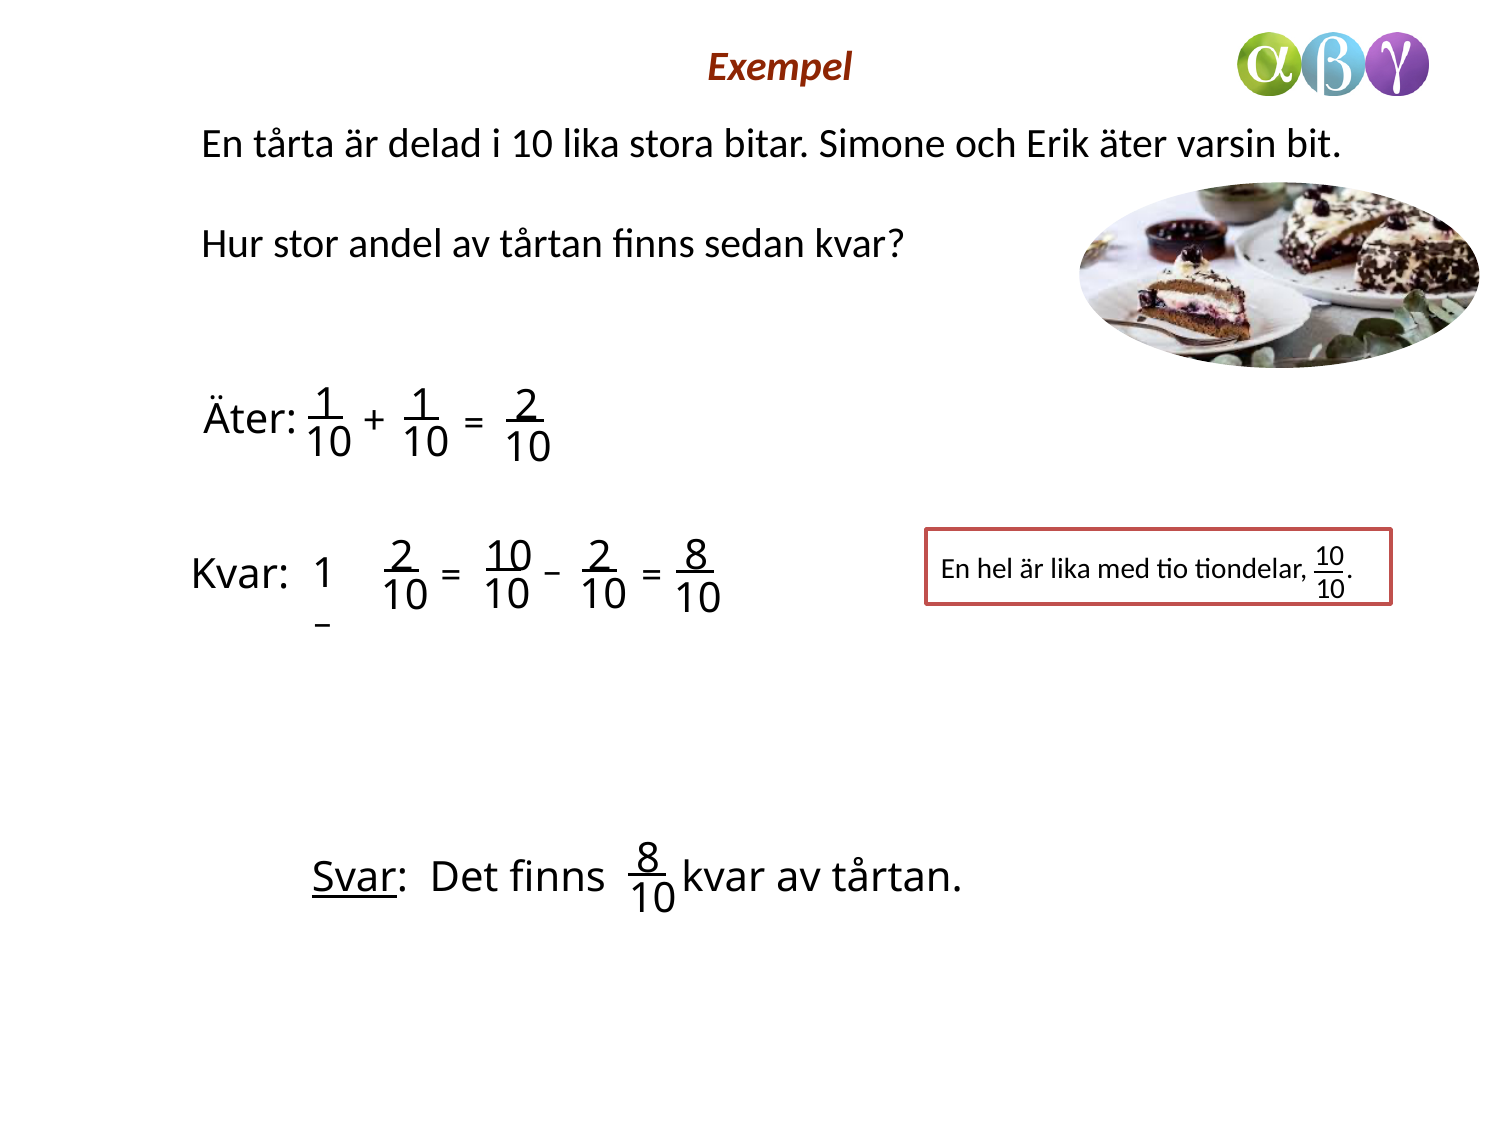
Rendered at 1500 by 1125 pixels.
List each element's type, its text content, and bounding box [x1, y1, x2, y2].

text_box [296, 823, 1094, 930]
text_box Äter: [188, 384, 284, 450]
text_box Exempel [692, 30, 868, 96]
text_box Kvar: [175, 539, 291, 605]
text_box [186, 107, 1480, 369]
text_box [925, 528, 1392, 613]
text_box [467, 520, 639, 626]
picture [1237, 31, 1429, 96]
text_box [471, 369, 569, 479]
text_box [289, 367, 499, 474]
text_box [296, 520, 466, 627]
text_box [641, 520, 739, 629]
